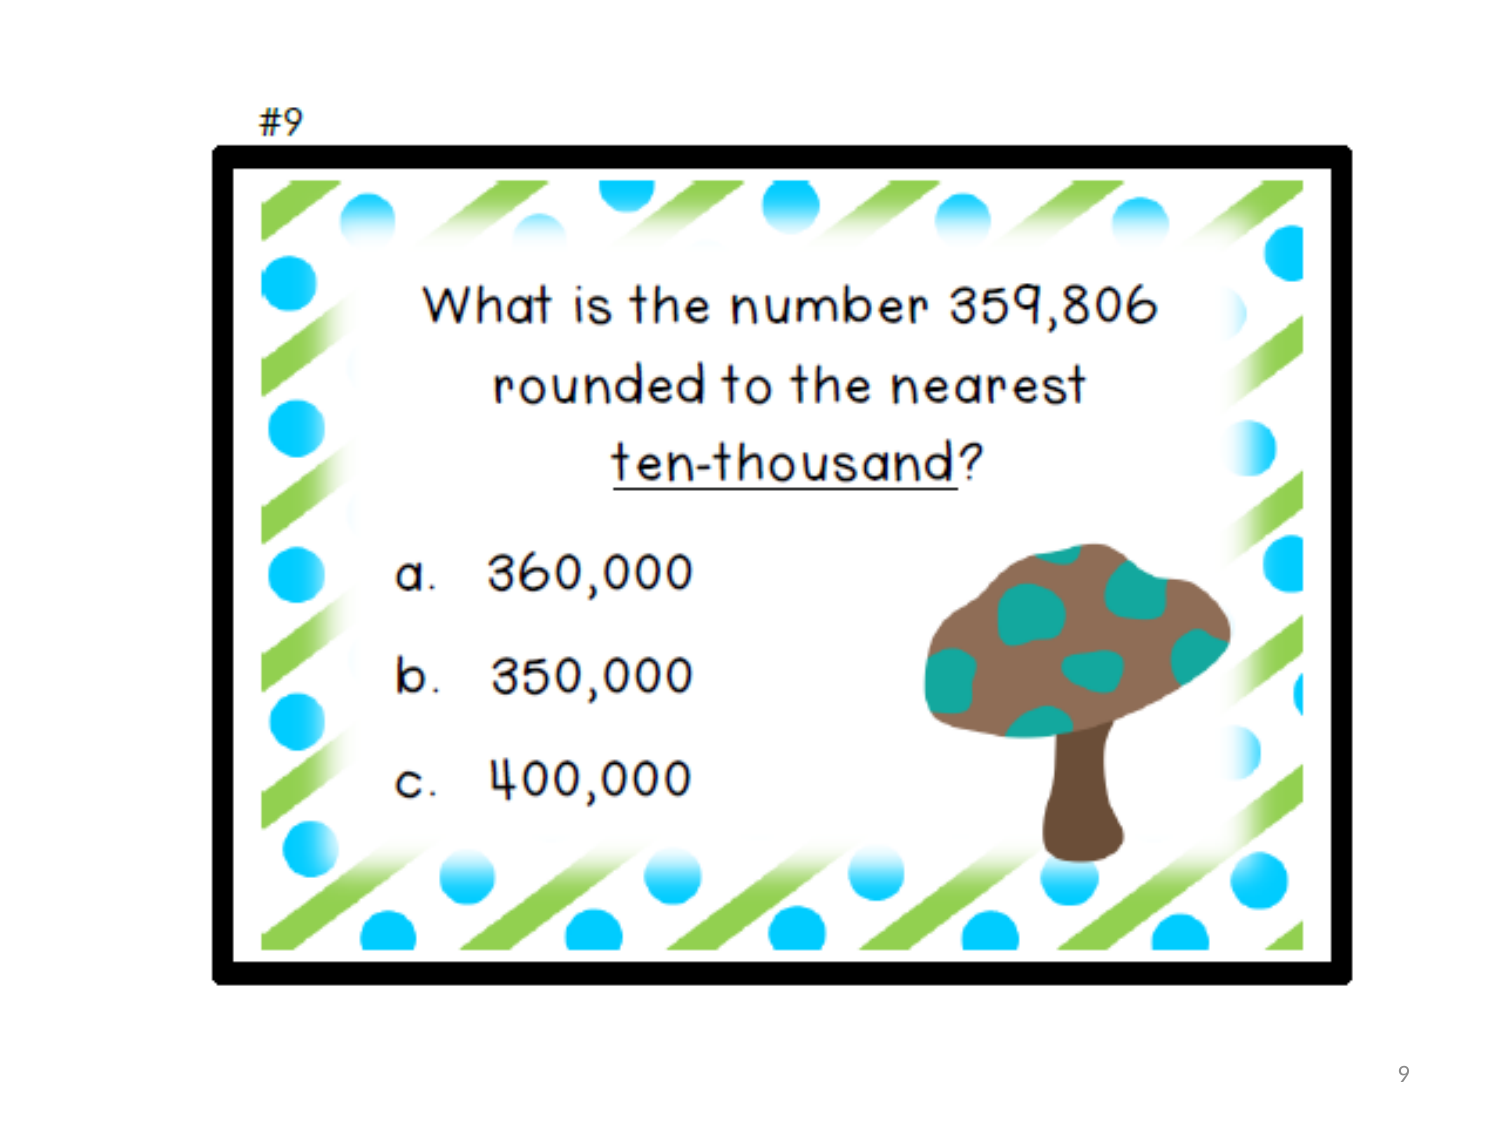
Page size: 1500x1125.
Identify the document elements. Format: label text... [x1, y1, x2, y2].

picture [187, 99, 1374, 1001]
slide_number 9 [1074, 1042, 1425, 1103]
